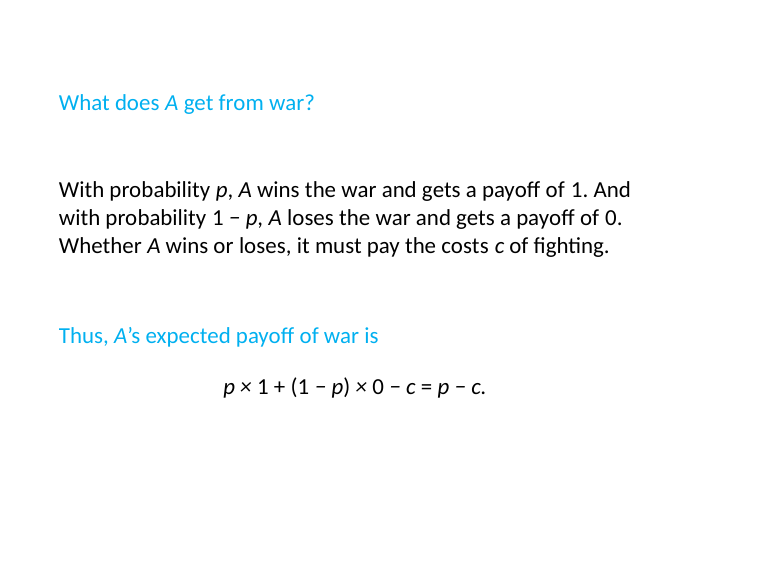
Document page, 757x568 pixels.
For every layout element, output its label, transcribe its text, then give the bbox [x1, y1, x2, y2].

text_box With probability p, A wins the war and gets a payoff of 1. And with probability 1 − p, A loses the war and gets a payoff of 0. Whether A wins or loses, it must pay the costs c of fighting. Thus, A’s expected payoff of war is p × 1 + (1 − p) × 0 − c = p − c. [56, 173, 662, 399]
title What does A get from war? [56, 86, 329, 173]
